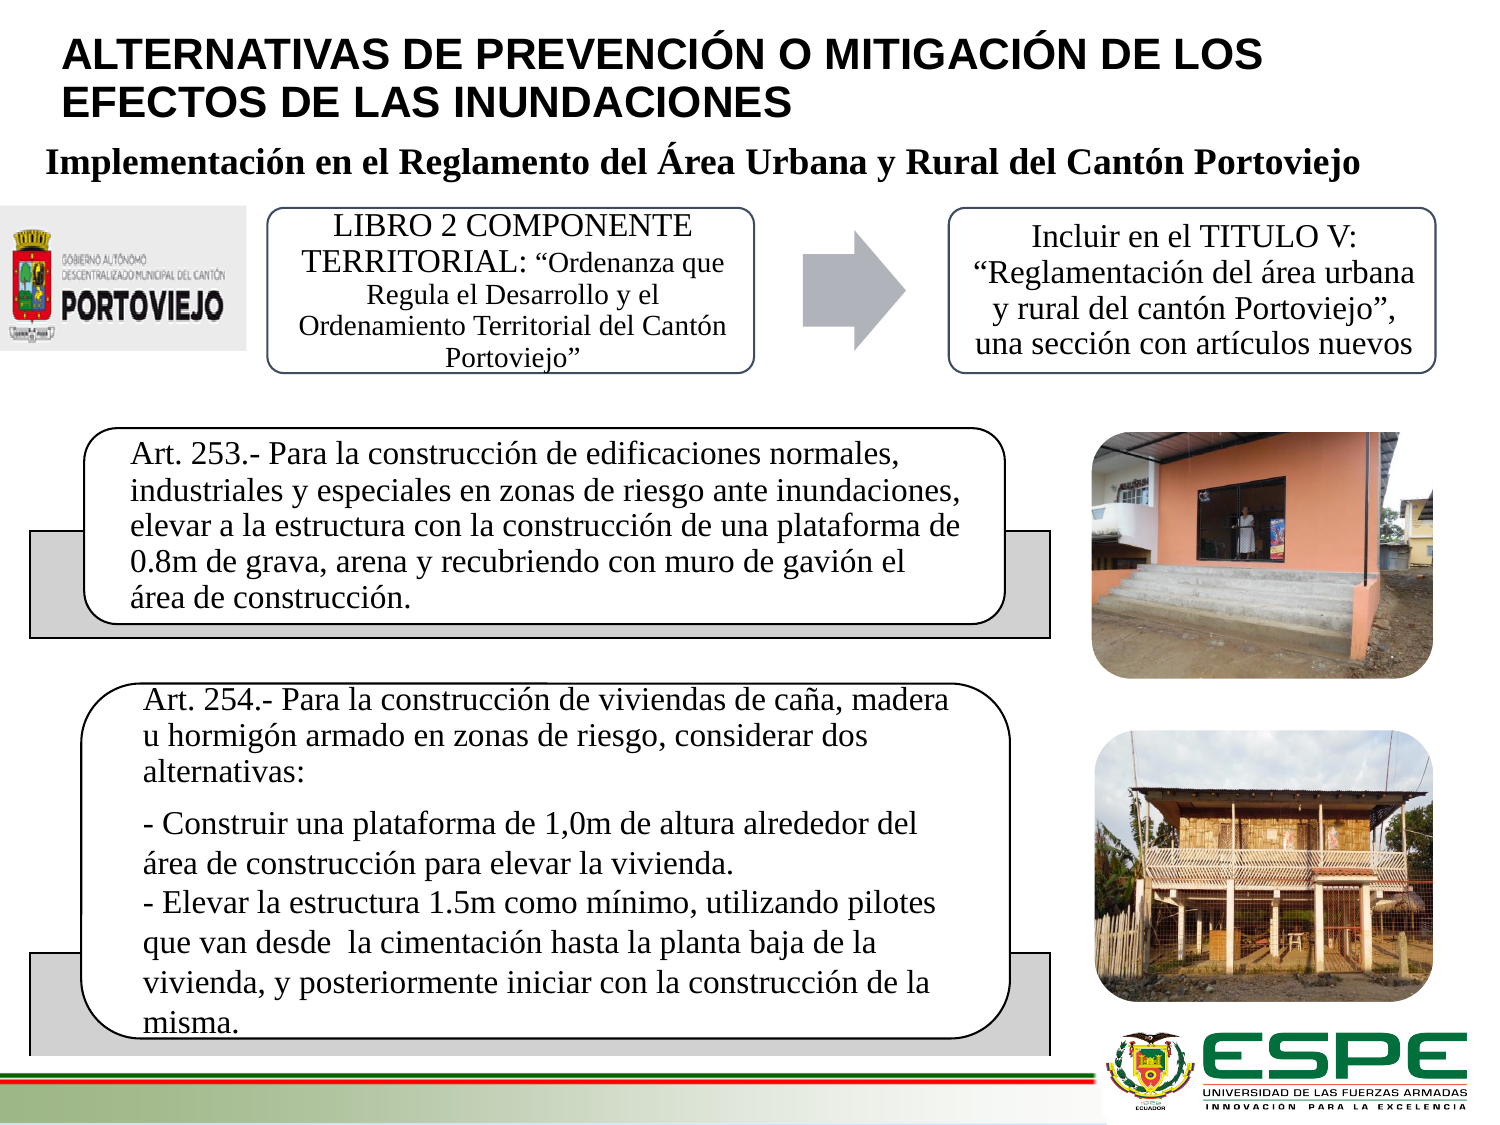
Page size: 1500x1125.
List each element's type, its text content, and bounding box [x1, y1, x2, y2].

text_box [266, 207, 1437, 374]
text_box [0, 1032, 1467, 1125]
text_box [30, 390, 1050, 1032]
picture [1091, 727, 1437, 1006]
title ALTERNATIVAS DE PREVENCIÓN O MITIGACIÓN DE LOS EFECTOS DE LAS INUNDACIONES [46, 24, 1341, 129]
picture [1088, 428, 1437, 682]
text_box Implementación en el Reglamento del Área Urbana y Rural del Cantón Portoviejo [30, 129, 1460, 190]
picture [0, 202, 250, 351]
